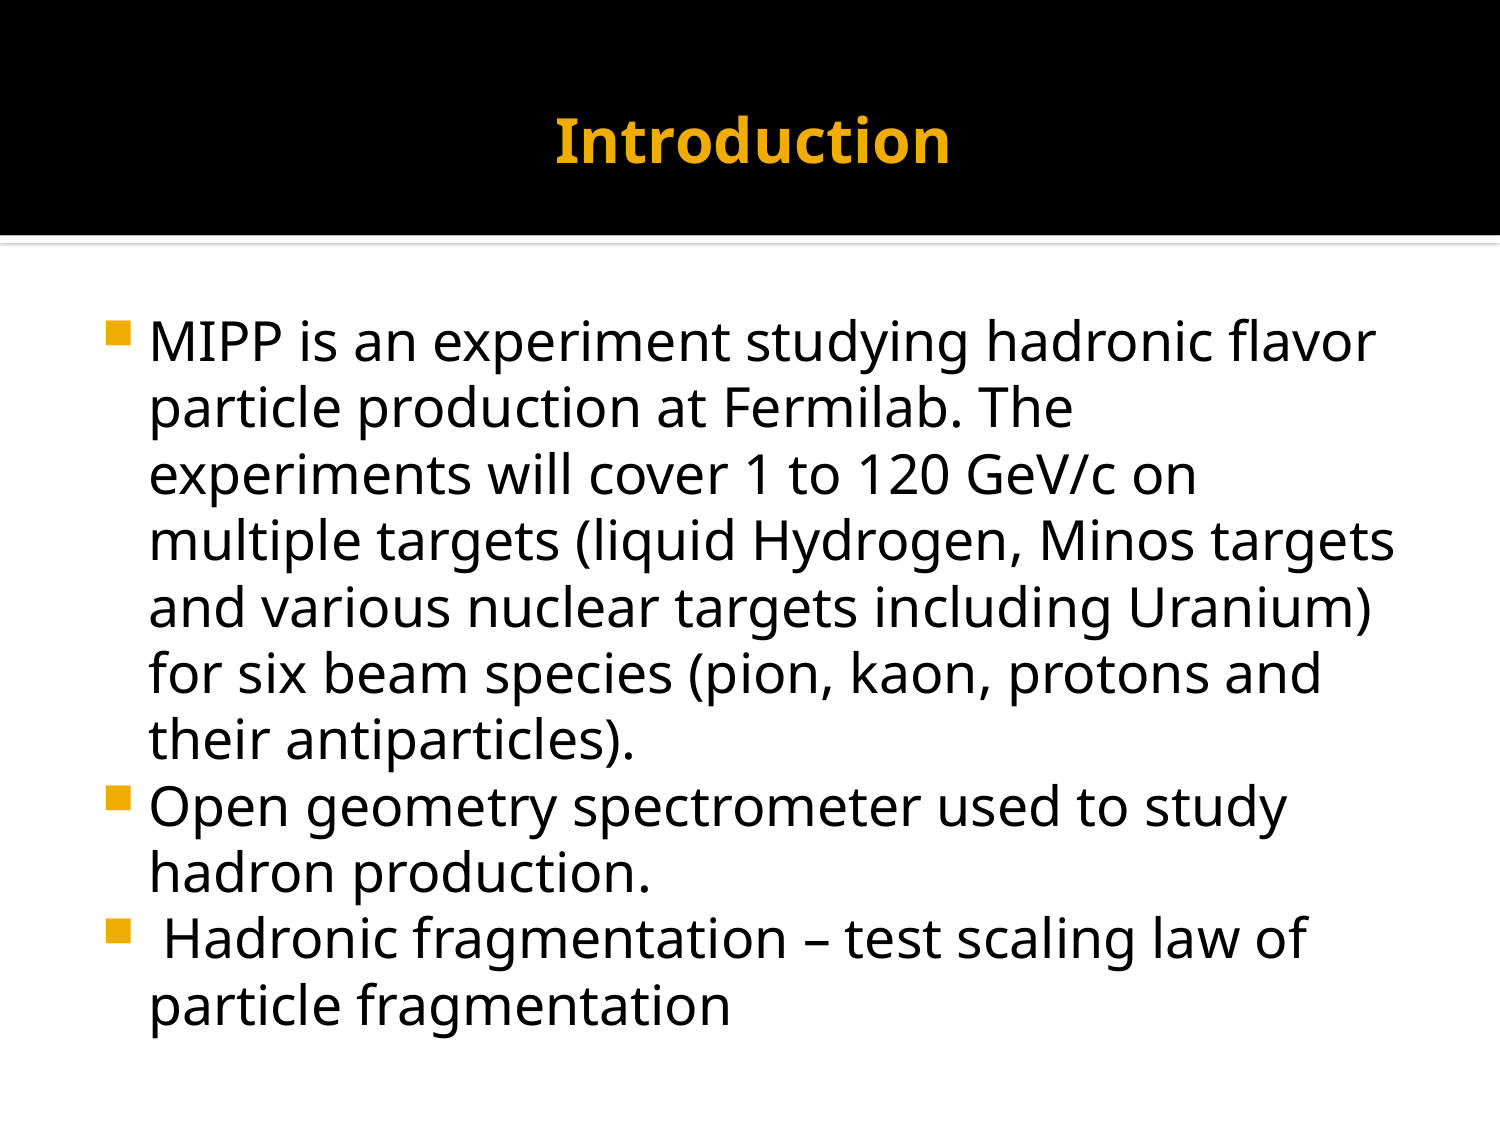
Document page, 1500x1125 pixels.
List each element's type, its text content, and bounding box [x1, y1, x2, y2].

list MIPP is an experiment studying hadronic flavor particle production at Fermilab. The experiments will cover 1 to 120 GeV/c on multiple targets (liquid Hydrogen, Minos targets and various nuclear targets including Uranium) for six beam species (pion, kaon, protons and their antiparticles). Open geometry spectrometer used to study hadron production. Hadronic fragmentation – test scaling law of particle fragmentation [75, 291, 1425, 1050]
title Introduction [75, 25, 1425, 231]
